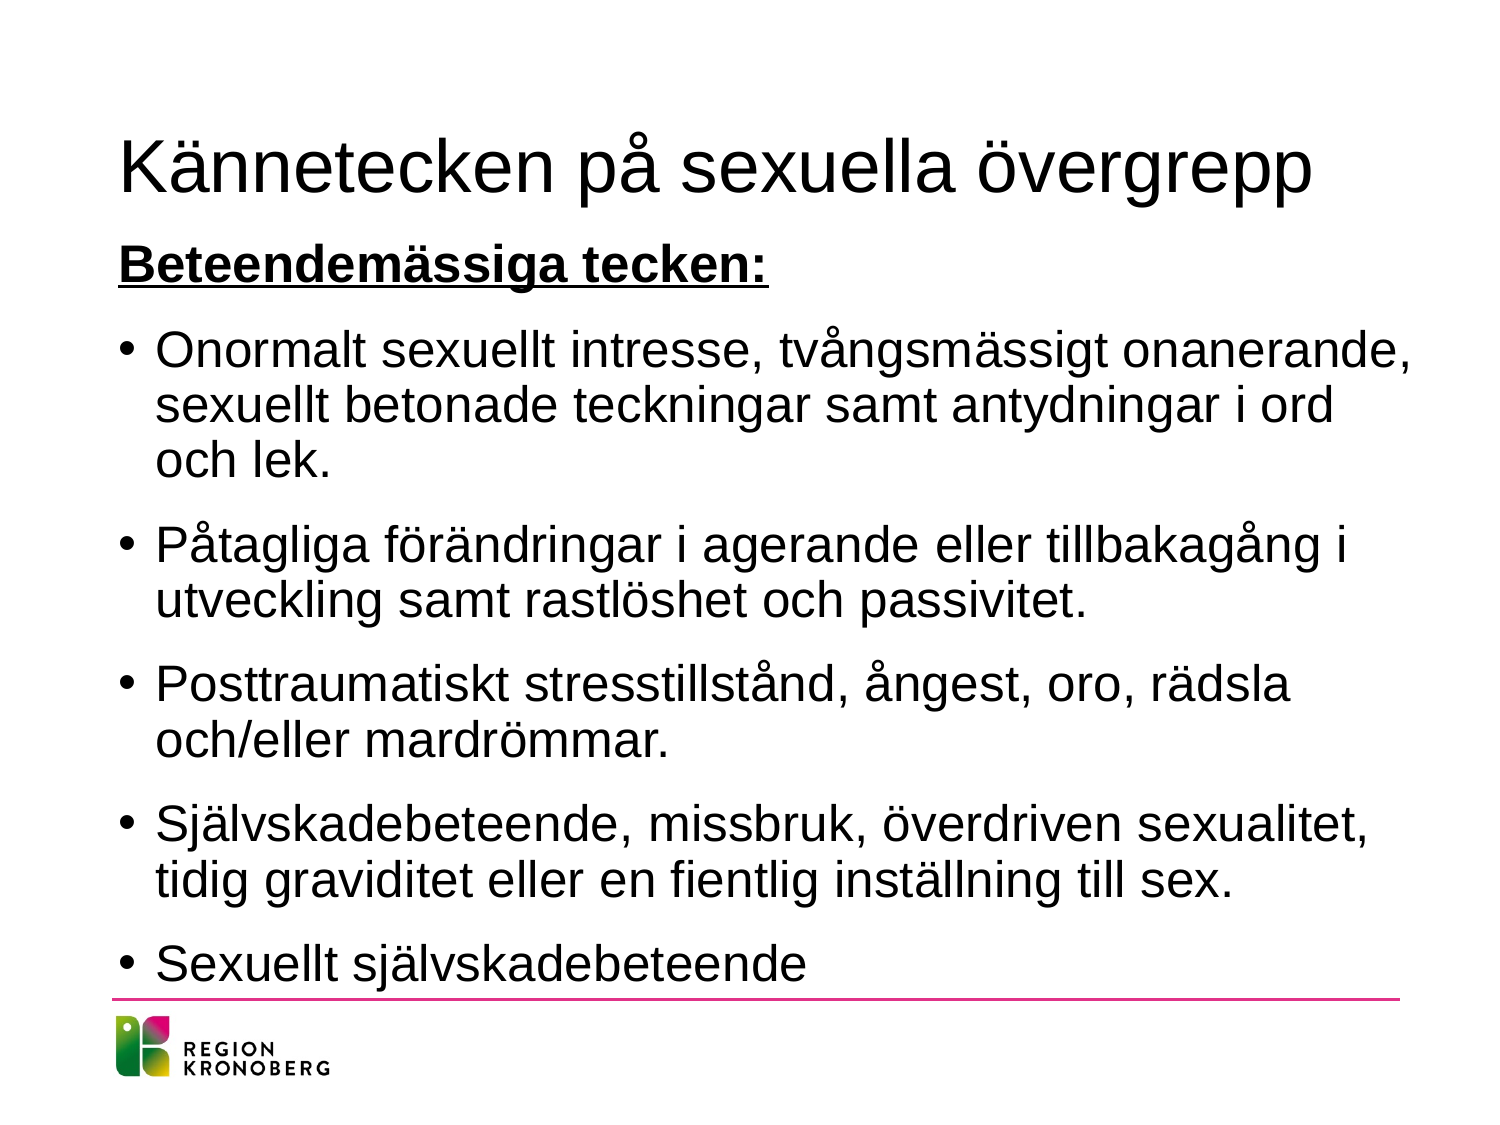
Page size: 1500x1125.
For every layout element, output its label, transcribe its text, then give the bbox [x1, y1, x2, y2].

picture [110, 1014, 336, 1081]
title Kännetecken på sexuella övergrepp [103, 59, 1397, 229]
list Beteendemässiga tecken: Onormalt sexuellt intresse, tvångsmässigt onanerande, sexuellt betonade teckningar samt antydningar i ord och lek. Påtagliga förändringar i agerande eller tillbakagång i utveckling samt rastlöshet och passivitet. Posttraumatiskt stresstillstånd, ångest, oro, rädsla och/eller mardrömmar. Självskadebeteende, missbruk, överdriven sexualitet, tidig graviditet eller en fientlig inställning till sex. Sexuellt självskadebeteende [103, 229, 1433, 1014]
